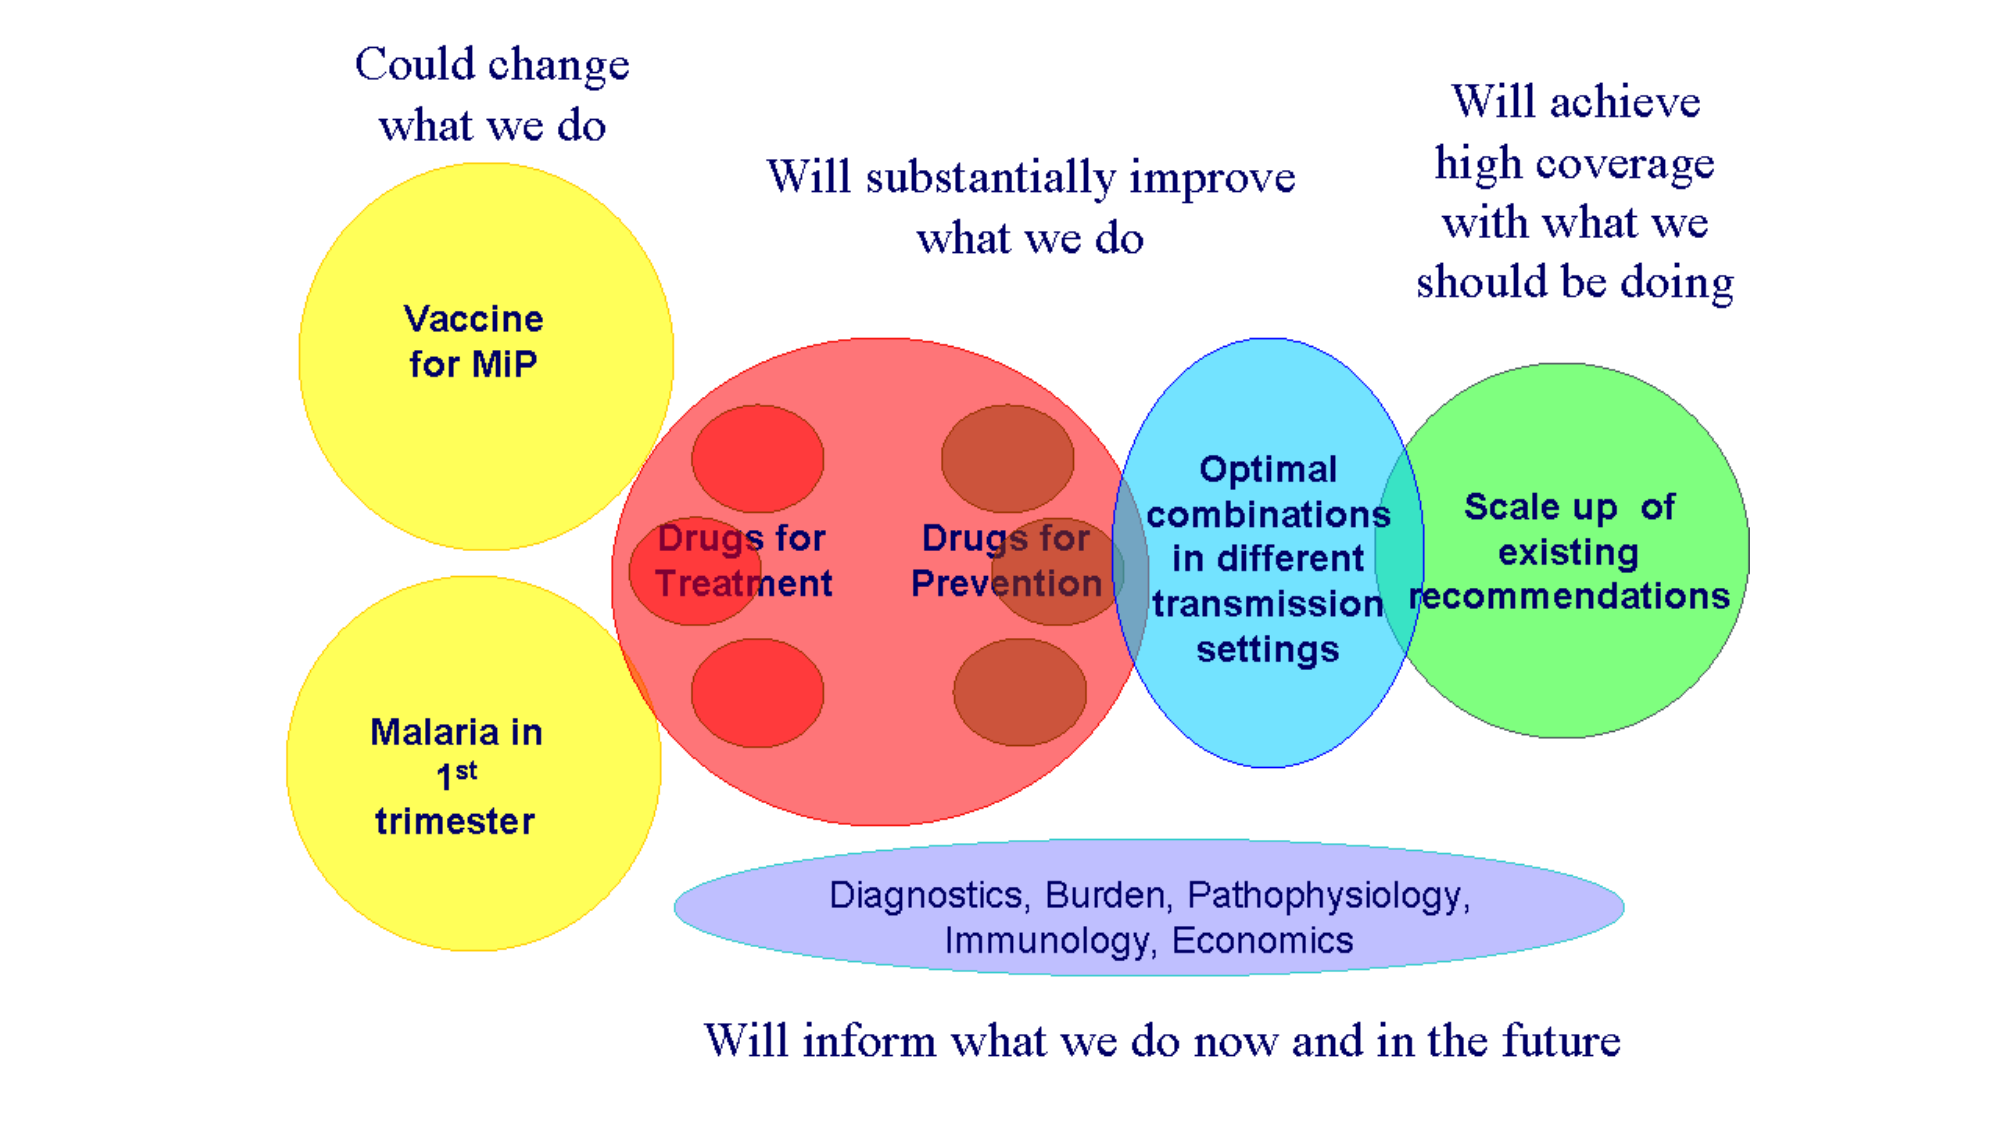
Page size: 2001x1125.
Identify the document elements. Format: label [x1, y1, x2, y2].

picture [249, 0, 1750, 1125]
